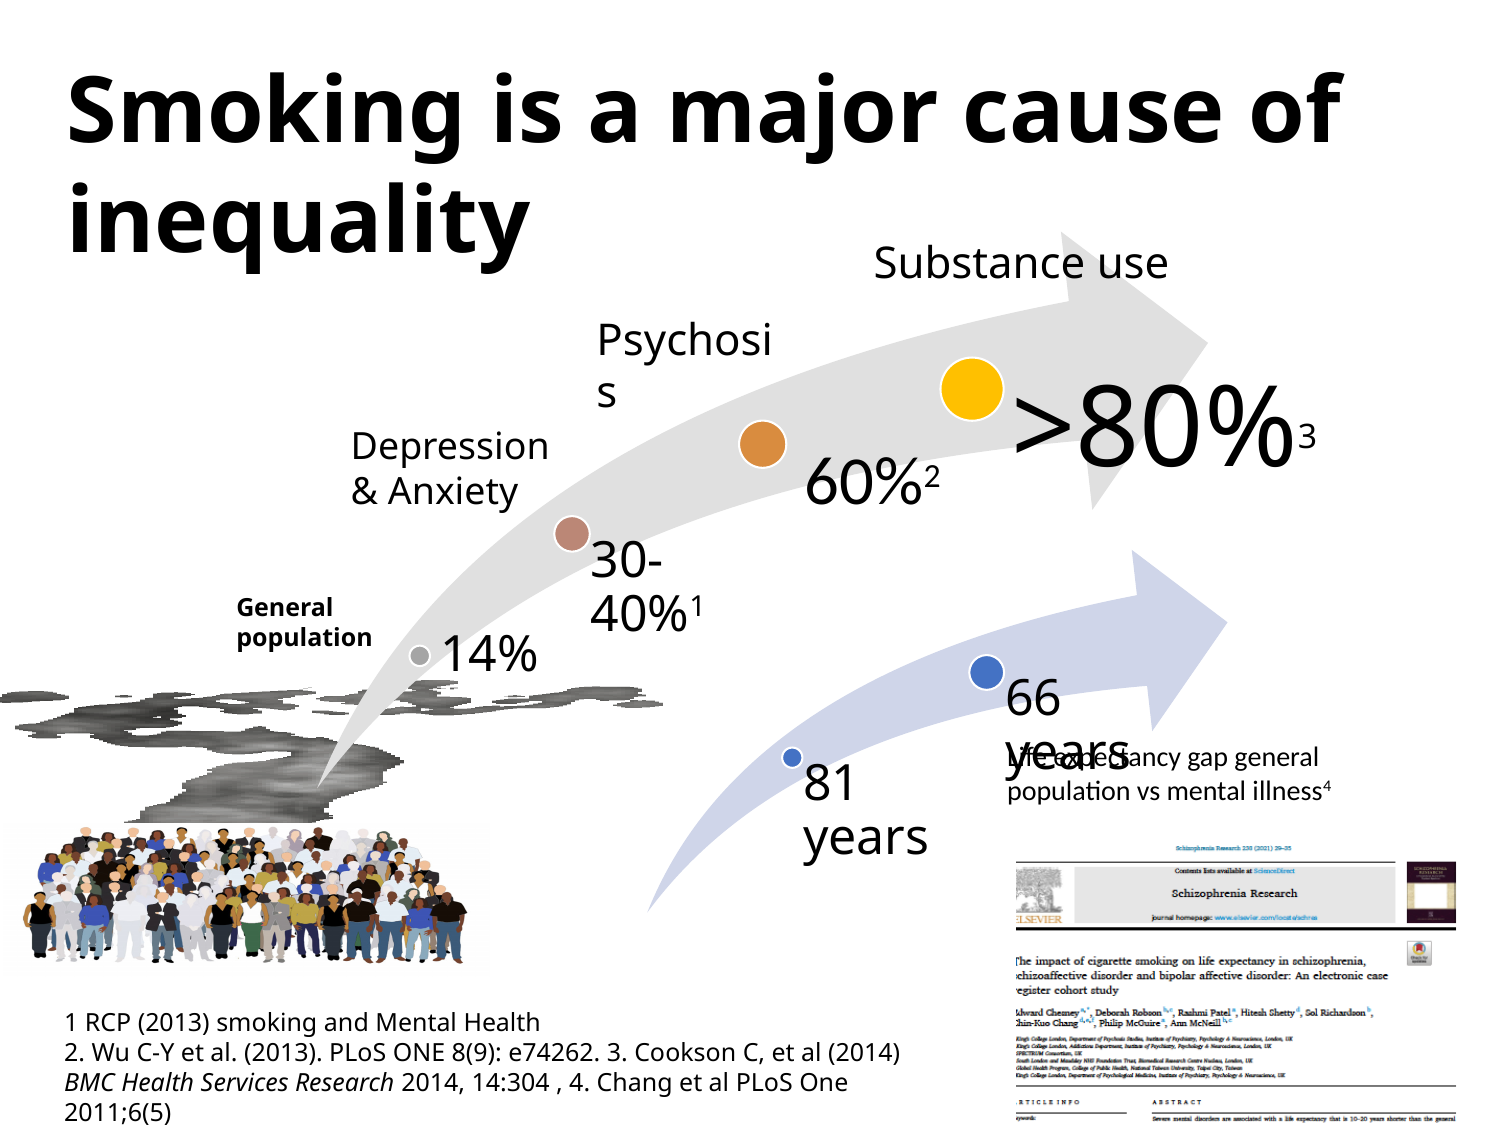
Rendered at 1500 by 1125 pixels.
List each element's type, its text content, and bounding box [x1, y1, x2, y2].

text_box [647, 548, 1228, 915]
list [221, 231, 1354, 789]
text_box 1 RCP (2013) smoking and Mental Health 2. Wu C-Y et al. (2013). PLoS ONE 8(9): e74262. 3. Cookson C, et al (2014) BMC Health Services Research 2014, 14:304 , 4. Chang et al PLoS One 2011;6(5) [49, 998, 949, 1125]
picture [0, 632, 647, 977]
text_box Life expectancy gap general population vs mental illness4 [1228, 731, 1413, 814]
text_box Smoking is a major cause of inequality [51, 43, 1500, 279]
picture [1016, 844, 1478, 1124]
